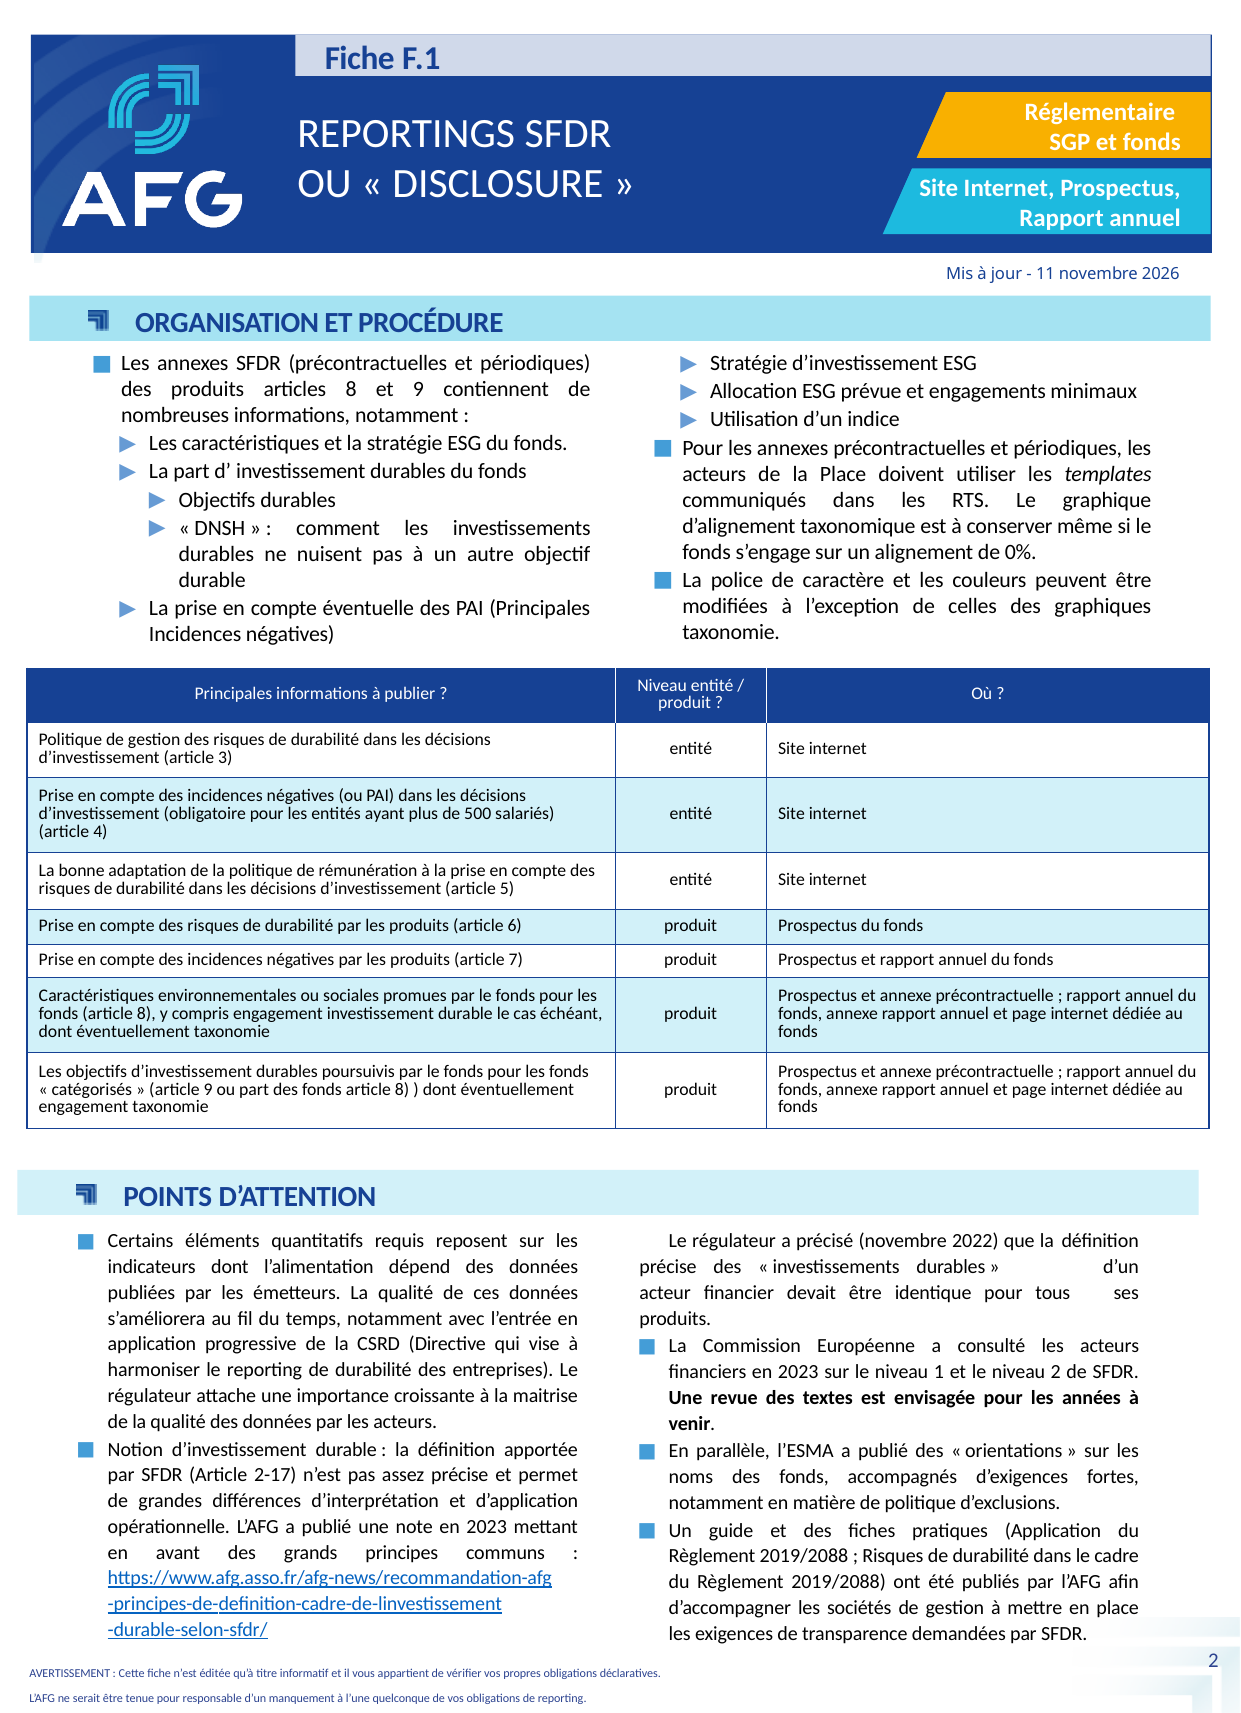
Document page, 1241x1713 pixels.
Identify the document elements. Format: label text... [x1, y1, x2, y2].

table_cell entité [616, 853, 766, 909]
table_cell Prise en compte des incidences négatives par les produits (article 7) [28, 945, 615, 977]
text_box Certains éléments quantitatifs requis reposent sur les indicateurs dont l’alimentation dépend des données publiées par les émetteurs. La qualité de ces données s’améliorera au fil du temps, notamment avec l’entrée en application progressive de la CSRD (Directive qui vise à harmoniser le reporting de durabilité des entreprises). Le régulateur attache une importance croissante à la maitrise de la qualité des données par les acteurs. Notion d’investissement durable : la définition apportée par SFDR (Article 2-17) n’est pas assez précise et permet de grandes différences d’interprétation et d’application opérationnelle. L’AFG a publié une note en 2023 mettant en avant des grands principes communs : https://www.afg.asso.fr/afg-news/recommandation- afg-principes-de-definition-cadre-de-linvestissement- durable-selon-sfdr/ Le régulateur a précisé (novembre 2022) que la définition précise des « investissements durables » d’un acteur financier devait être identique pour tous ses produits. La Commission Européenne a consulté les acteurs financiers en 2023 sur le niveau 1 et le niveau 2 de SFDR. Une revue des textes est envisagée pour les années à venir. En parallèle, l’ESMA a publié des « orientations » sur les noms des fonds, accompagnés d’exigences fortes, notamment en matière de politique d’exclusions. Un guide et des fiches pratiques (Application du Règlement 2019/2088 ; Risques de durabilité dans le cadre du Règlement 2019/2088) ont été publiés par l’AFG afin d’accompagner les sociétés de gestion à mettre en place les exigences de transparence demandées par SFDR. [17, 1208, 1199, 1690]
table_cell entité [616, 778, 766, 852]
table_cell entité [616, 723, 766, 777]
picture [34, 34, 336, 263]
table_header Où ? [767, 669, 1208, 723]
text_box AVERTISSEMENT : Cette fiche n’est éditée qu’à titre informatif et il vous appartient de vérifier vos propres obligations déclaratives. L’AFG ne serait être tenue pour responsable d’un manquement à l’une quelconque de vos obligations de reporting. [29, 1690, 1015, 1713]
table_cell Prospectus et rapport annuel du fonds [767, 945, 1208, 977]
text_box ORGANISATION ET PROCÉDURE [29, 295, 1211, 341]
text_box Les annexes SFDR (précontractuelles et périodiques) des produits articles 8 et 9 contiennent de nombreuses informations, notamment : Les caractéristiques et la stratégie ESG du fonds. La part d’ investissement durables du fonds Objectifs durables « DNSH » : comment les investissements durables ne nuisent pas à un autre objectif durable La prise en compte éventuelle des PAI (Principales Incidences négatives) Stratégie d’investissement ESG Allocation ESG prévue et engagements minimaux Utilisation d’un indice Pour les annexes précontractuelles et périodiques, les acteurs de la Place doivent utiliser les templates communiqués dans les RTS. Le graphique d’alignement taxonomique est à conserver même si le fonds s’engage sur un alignement de 0%. La police de caractère et les couleurs peuvent être modifiées à l’exception de celles des graphiques taxonomie. [30, 342, 1212, 702]
table_cell Les objectifs d’investissement durables poursuivis par le fonds pour les fonds « catégorisés » (article 9 ou part des fonds article 8) ) dont éventuellement engagement taxonomie [28, 1053, 615, 1128]
table_cell produit [616, 910, 766, 944]
table_cell Caractéristiques environnementales ou sociales promues par le fonds pour les fonds (article 8), y compris engagement investissement durable le cas échéant, dont éventuellement taxonomie [28, 978, 615, 1052]
text_box 2 [1199, 1646, 1219, 1672]
text_box Site Internet, Prospectus, Rapport annuel [883, 168, 1211, 235]
text_box Reportings SFDR ou « Disclosure » [295, 106, 842, 207]
picture [1068, 1617, 1241, 1713]
text_box Réglementaire SGP et fonds [917, 92, 1211, 158]
table_header Principales informations à publier ? [28, 669, 615, 723]
table_cell produit [616, 945, 766, 977]
table_cell Prospectus du fonds [767, 910, 1208, 944]
table_cell Prise en compte des incidences négatives (ou PAI) dans les décisions d’investissement (obligatoire pour les entités ayant plus de 500 salariés) (article 4) [28, 778, 615, 852]
table_cell Politique de gestion des risques de durabilité dans les décisions d’investissement (article 3) [28, 723, 615, 777]
text_box Points d’attention [17, 1169, 1199, 1208]
table_cell produit [616, 1053, 766, 1128]
table_cell Prospectus et annexe précontractuelle ; rapport annuel du fonds, annexe rapport annuel et page internet dédiée au fonds [767, 978, 1208, 1052]
table_cell Prise en compte des risques de durabilité par les produits (article 6) [28, 910, 615, 944]
picture [76, 1184, 97, 1205]
picture [88, 310, 109, 331]
table_cell Prospectus et annexe précontractuelle ; rapport annuel du fonds, annexe rapport annuel et page internet dédiée au fonds [767, 1053, 1208, 1128]
table_cell La bonne adaptation de la politique de rémunération à la prise en compte des risques de durabilité dans les décisions d’investissement (article 5) [28, 853, 615, 909]
text_box [780, 79, 952, 247]
table_cell Site internet [767, 778, 1208, 852]
table_cell Site internet [767, 853, 1208, 909]
text_box Fiche F.1 [295, 34, 1211, 76]
table_header Niveau entité / produit ? [616, 669, 766, 723]
table_cell Site internet [767, 723, 1208, 777]
table_cell produit [616, 978, 766, 1052]
